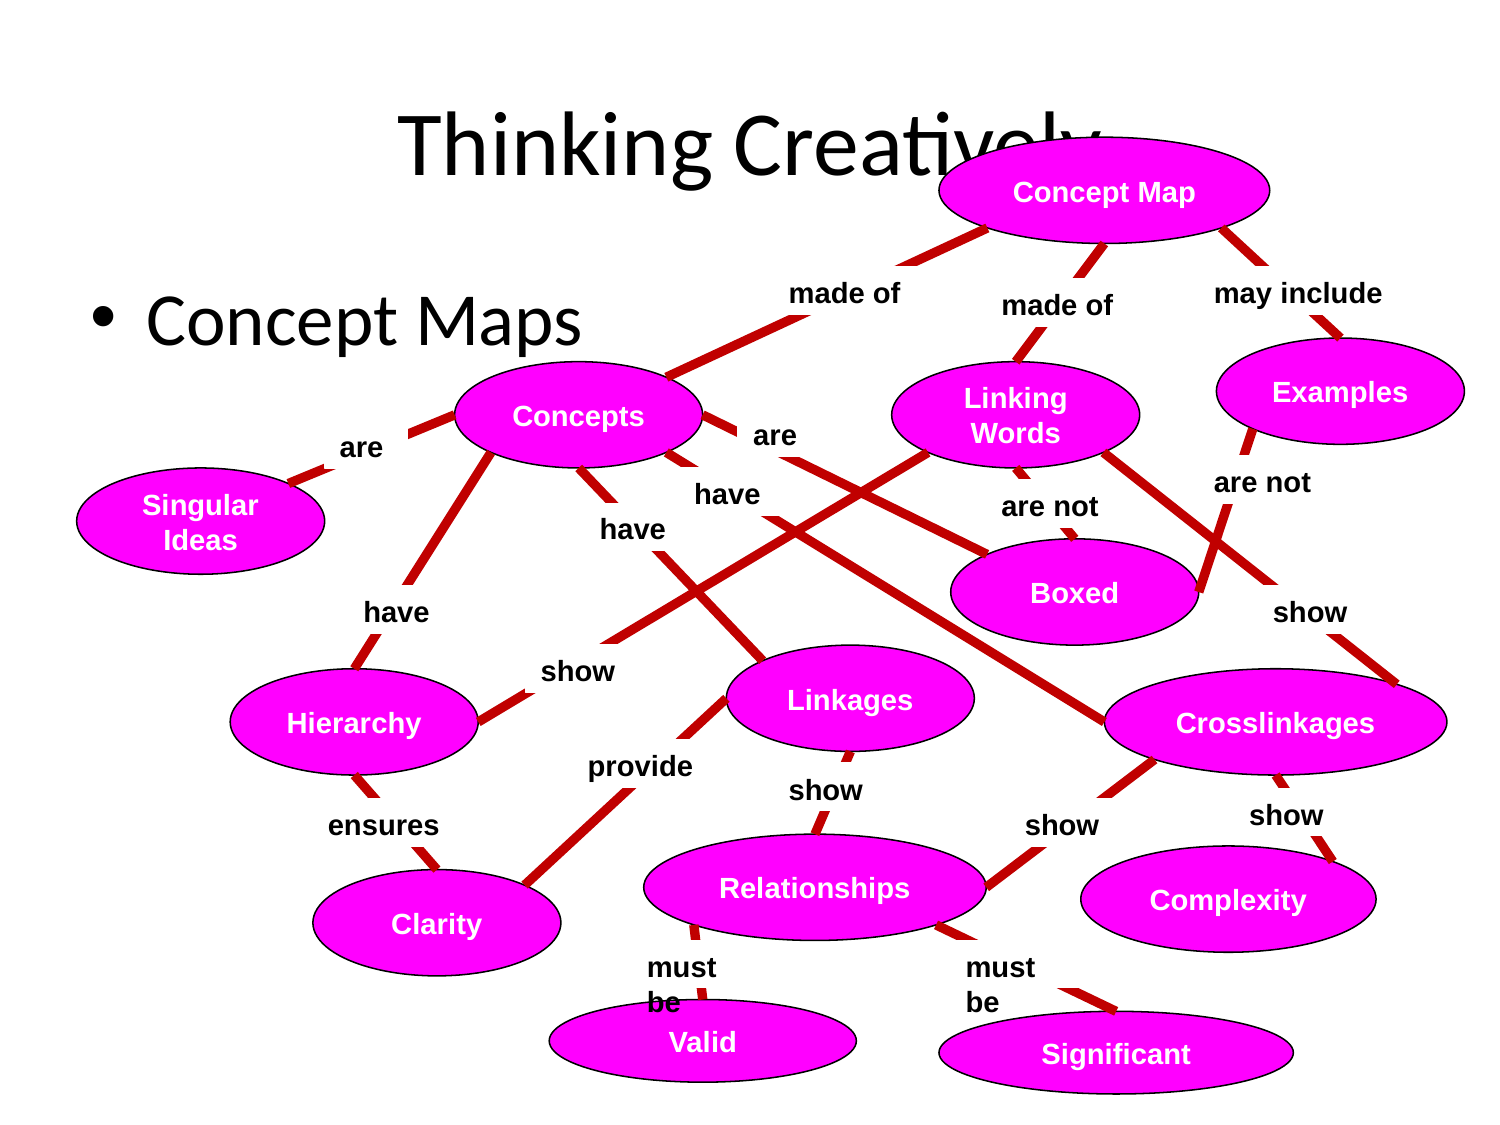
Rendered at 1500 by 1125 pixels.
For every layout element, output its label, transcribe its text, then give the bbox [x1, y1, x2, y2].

title Thinking Creatively [75, 45, 1425, 137]
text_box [76, 136, 1465, 1095]
